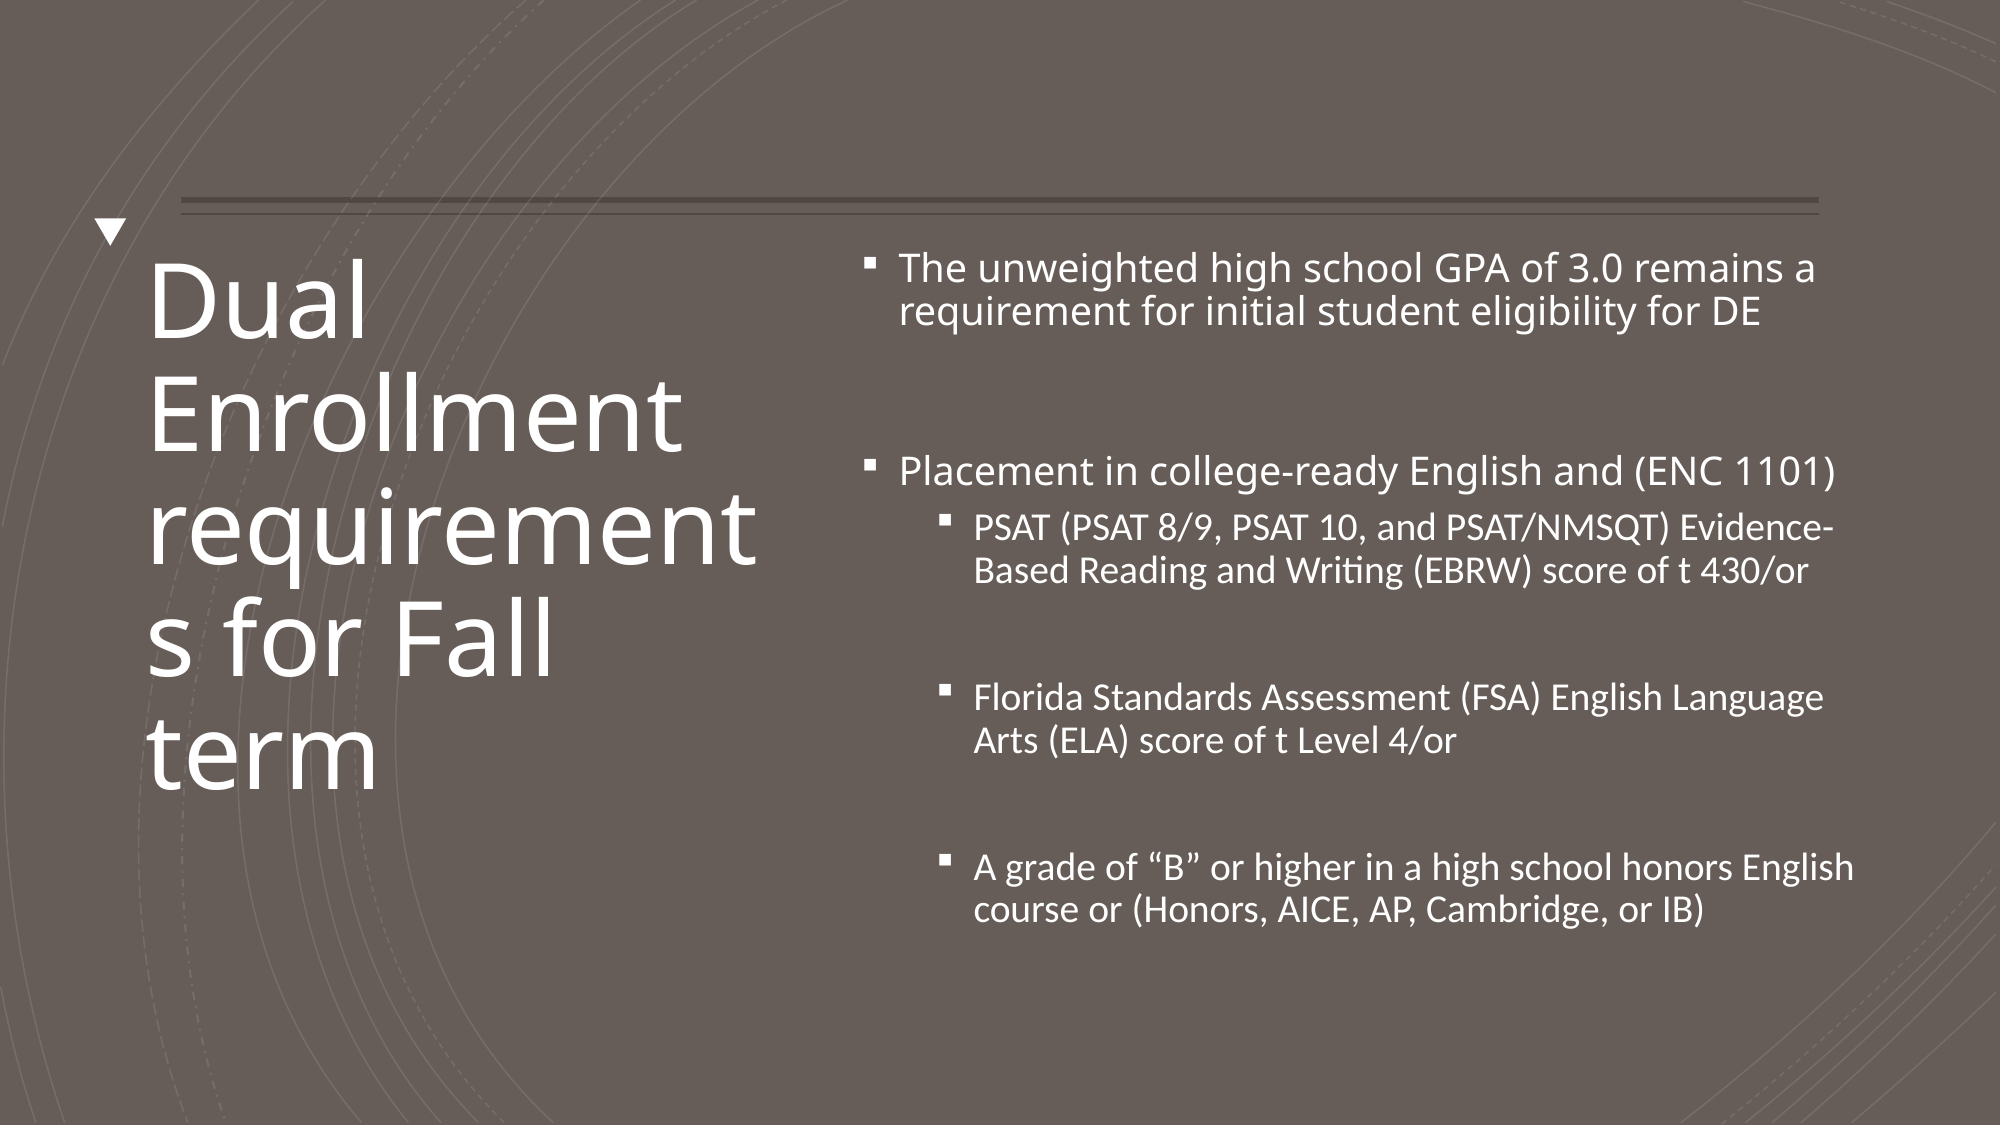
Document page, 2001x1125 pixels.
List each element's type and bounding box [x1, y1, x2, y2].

text_box [0, 0, 1996, 1125]
